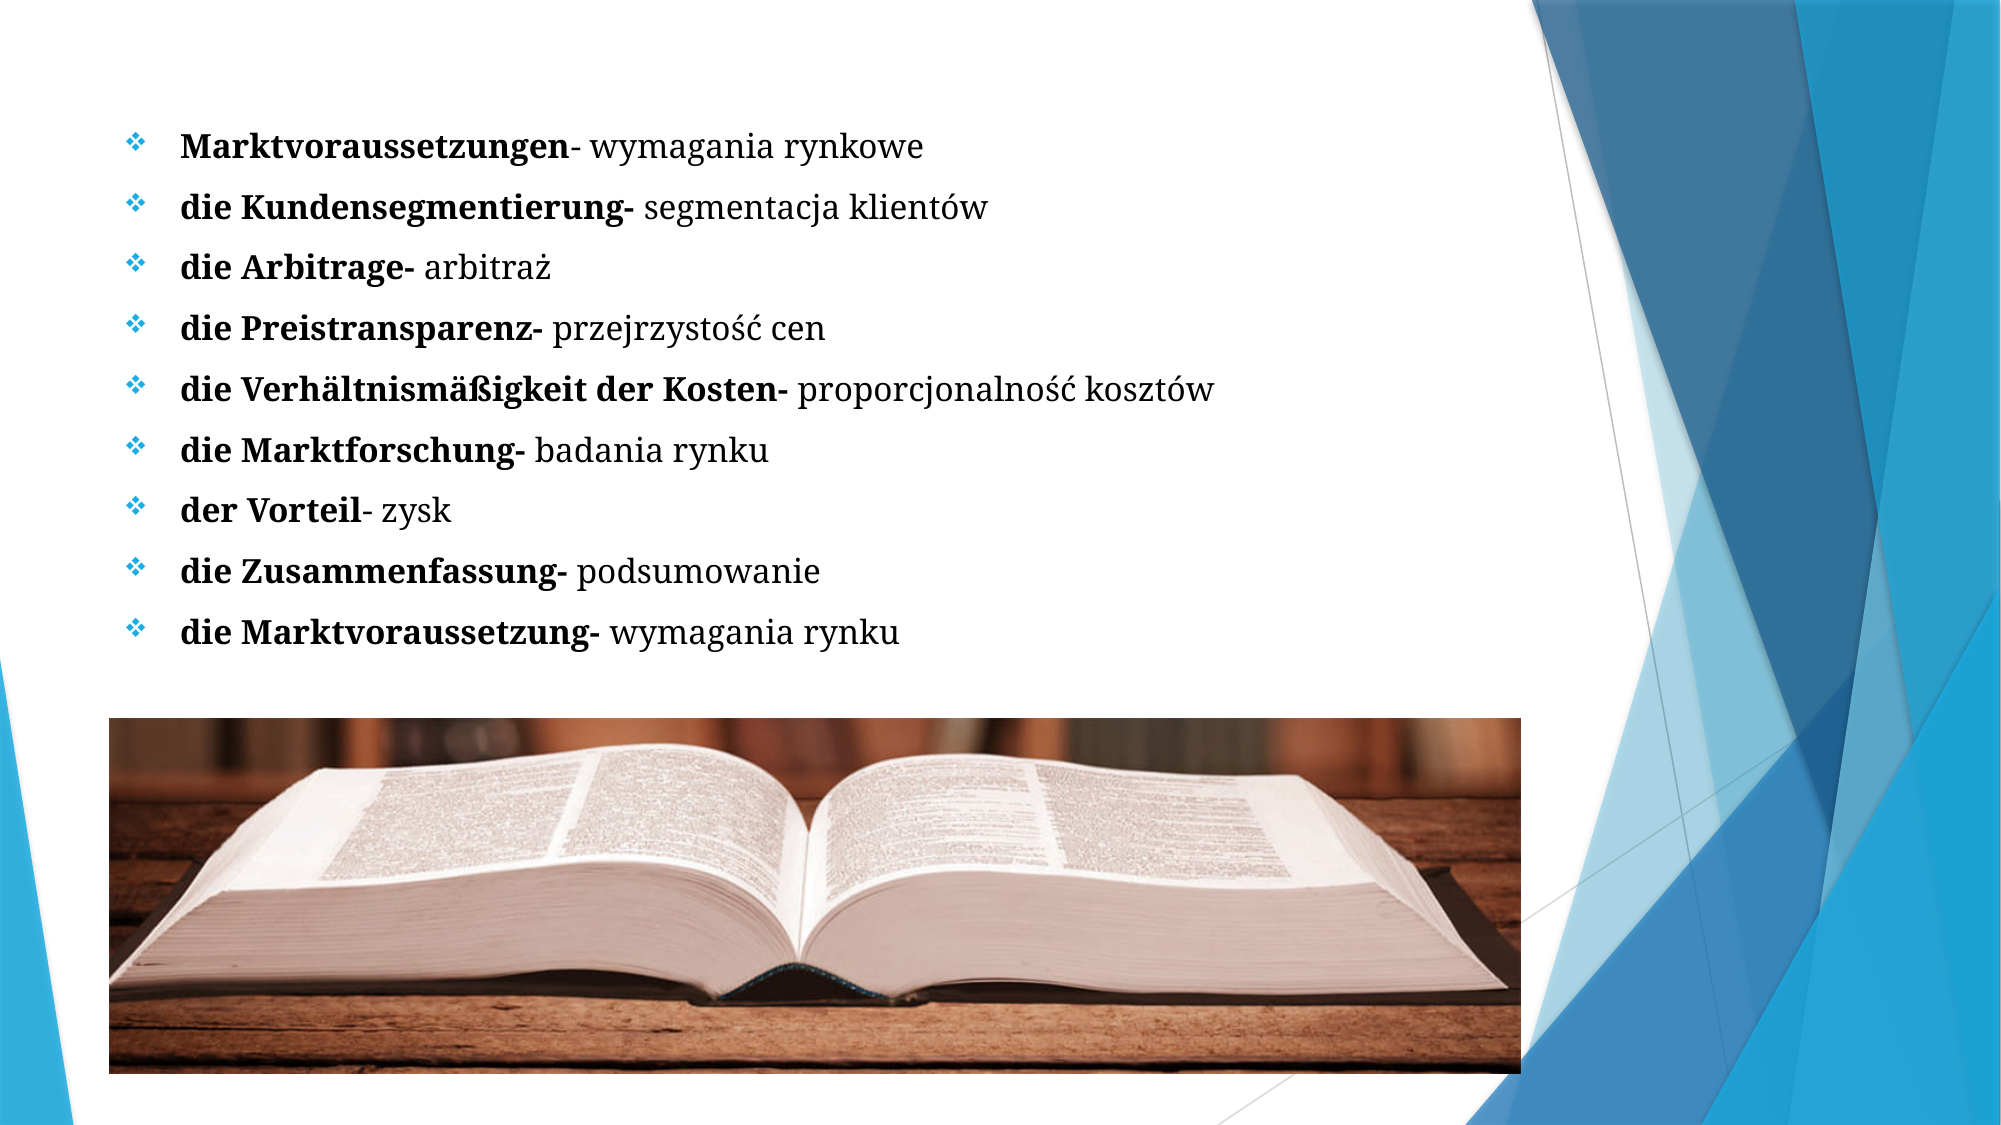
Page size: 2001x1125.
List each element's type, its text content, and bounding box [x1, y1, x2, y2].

picture [108, 717, 1521, 1075]
list Marktvoraussetzungen- wymagania rynkowe die Kundensegmentierung- segmentacja klientów die Arbitrage- arbitraż die Preistransparenz- przejrzystość cen die Verhältnismäßigkeit der Kosten- proporcjonalność kosztów die Marktforschung- badania rynku der Vorteil​- zysk die Zusammenfassung- podsumowanie die Marktvoraussetzung- wymagania rynku [109, 57, 1479, 717]
